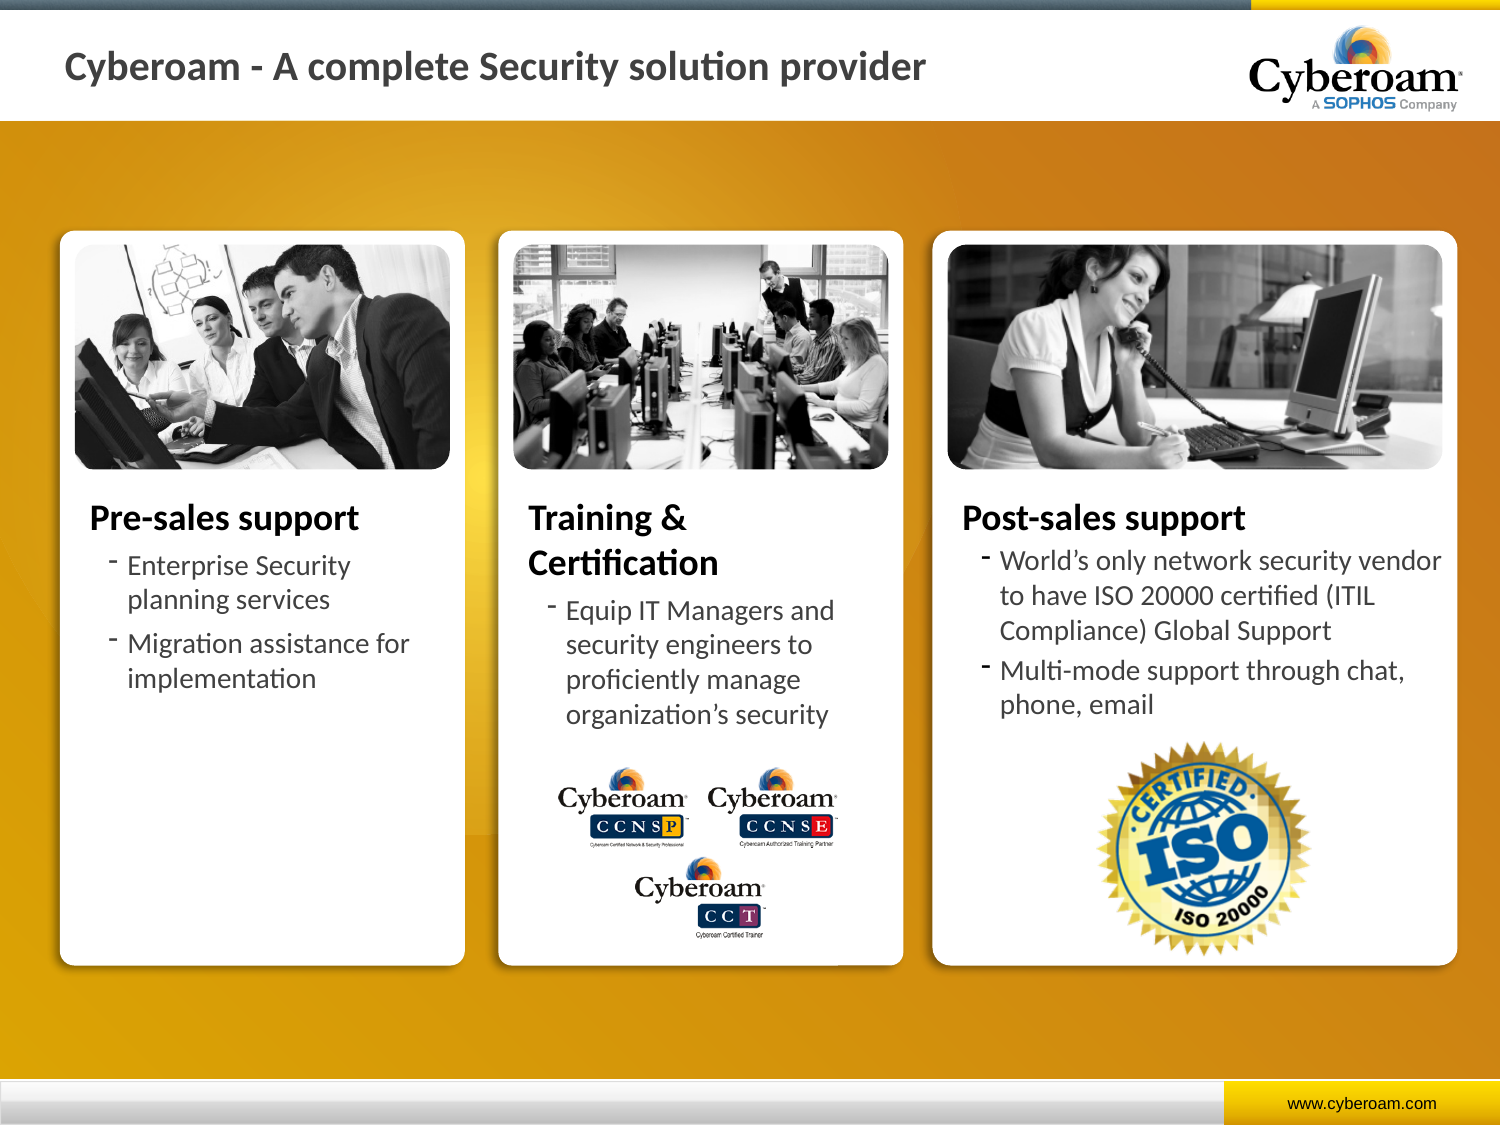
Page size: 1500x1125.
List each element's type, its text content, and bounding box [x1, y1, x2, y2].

text_box Cyberoam - A complete Security solution provider [50, 31, 1213, 97]
picture [0, 0, 1500, 119]
text_box [0, 118, 963, 837]
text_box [59, 230, 466, 966]
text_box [498, 230, 904, 966]
text_box [0, 119, 1500, 1080]
picture [0, 1081, 1500, 1125]
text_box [932, 230, 1476, 966]
